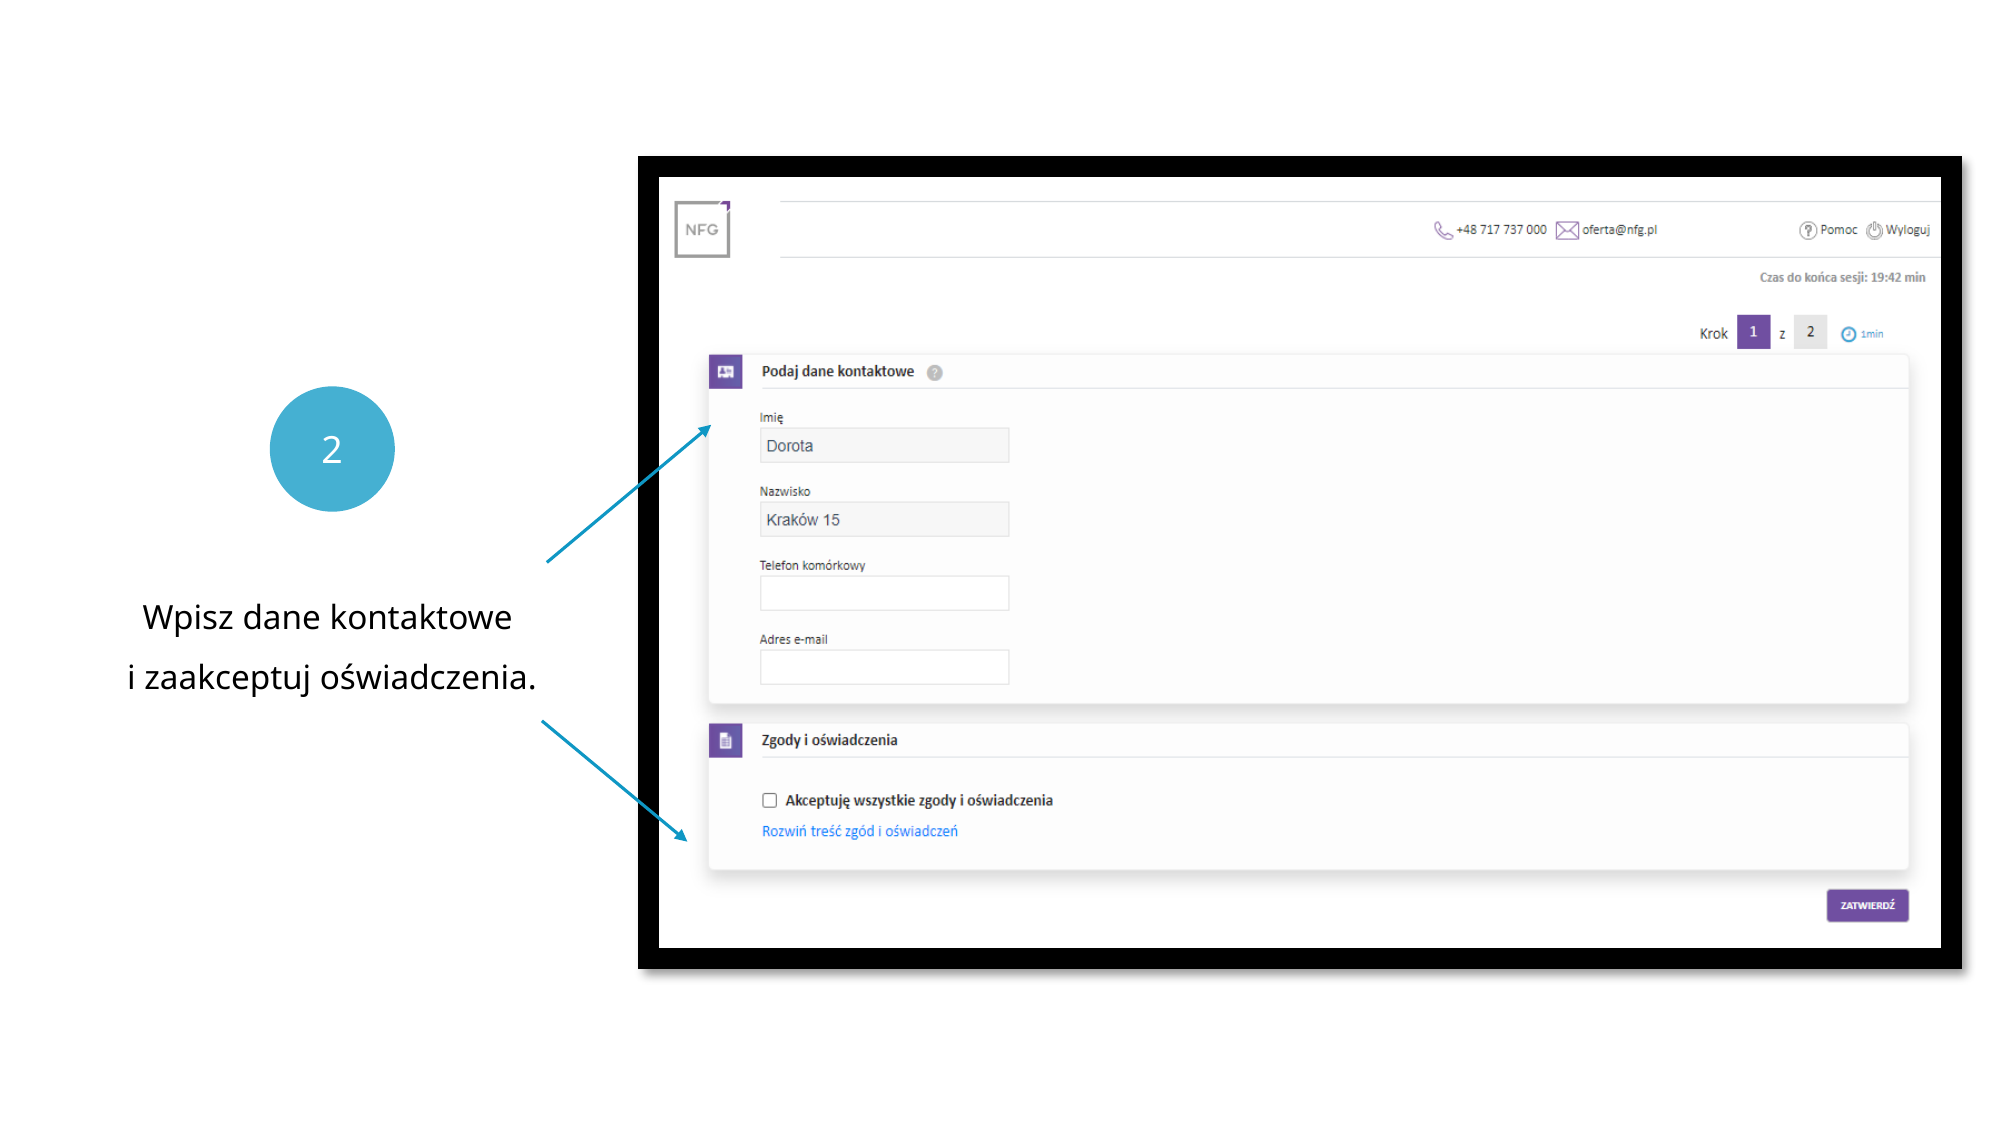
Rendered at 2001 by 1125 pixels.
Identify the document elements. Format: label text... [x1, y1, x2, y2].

text_box Wpisz dane kontaktowe i zaakceptuj oświadczenia. [83, 586, 581, 712]
text_box 2 [268, 385, 396, 513]
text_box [541, 720, 688, 842]
picture [659, 176, 1942, 949]
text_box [546, 424, 712, 563]
